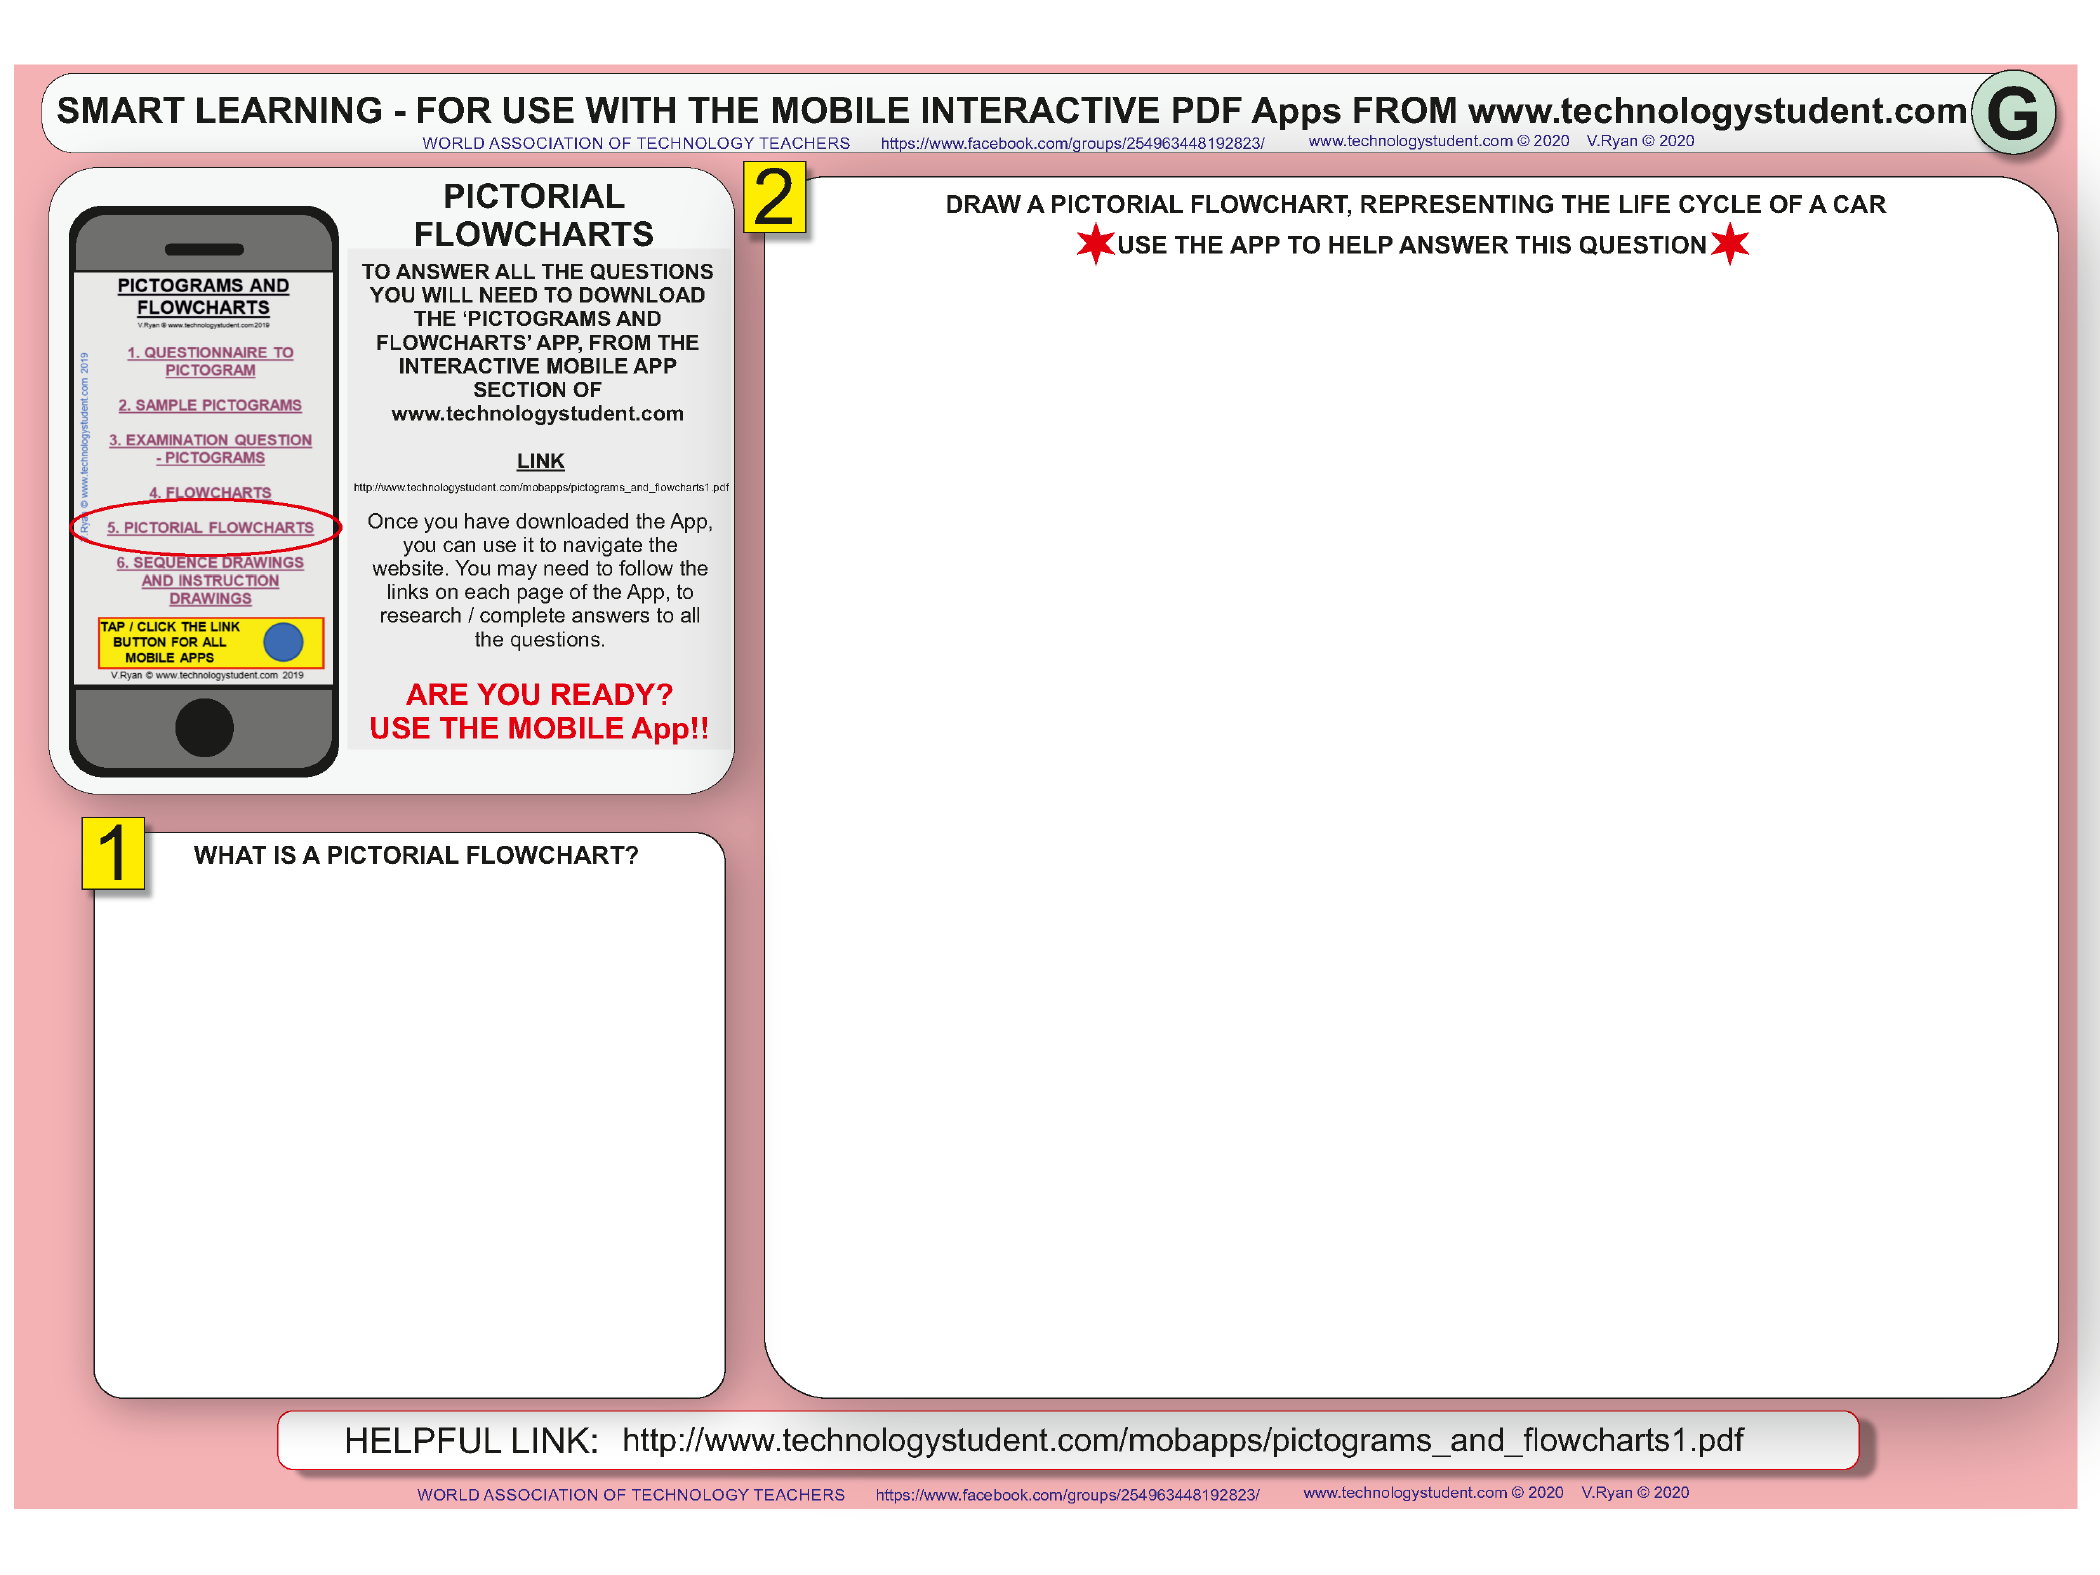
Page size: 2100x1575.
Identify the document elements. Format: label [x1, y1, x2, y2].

text_box [0, 44, 2100, 1530]
